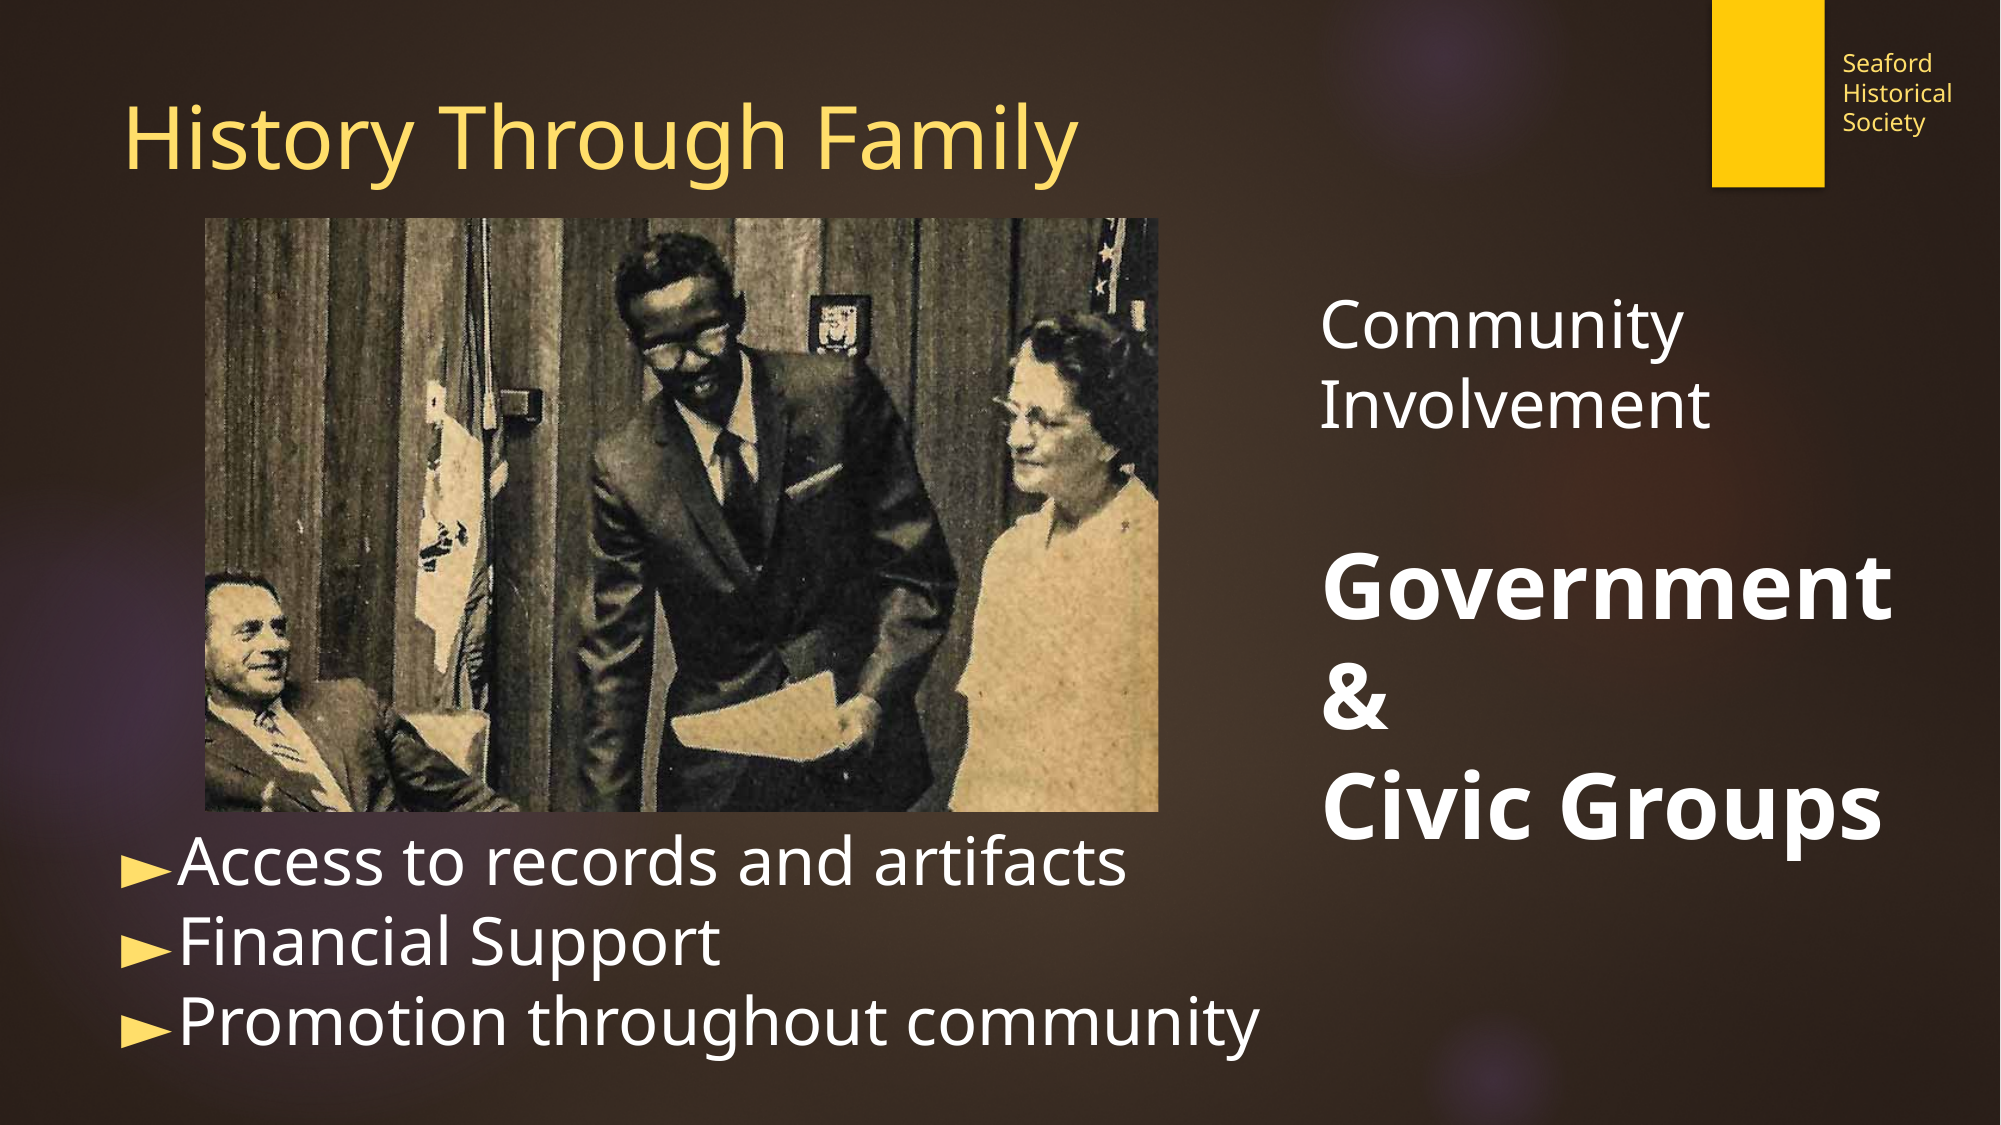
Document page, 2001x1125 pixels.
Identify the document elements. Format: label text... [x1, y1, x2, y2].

text_box Government & Civic Groups [1304, 520, 1983, 866]
list Access to records and artifacts Financial Support Promotion throughout community [106, 811, 1918, 1075]
text_box Community Involvement [1304, 274, 1979, 520]
text_box Seaford Historical Society [1827, 39, 1983, 145]
picture [0, 0, 2001, 1125]
title History Through Family [106, 74, 1649, 228]
